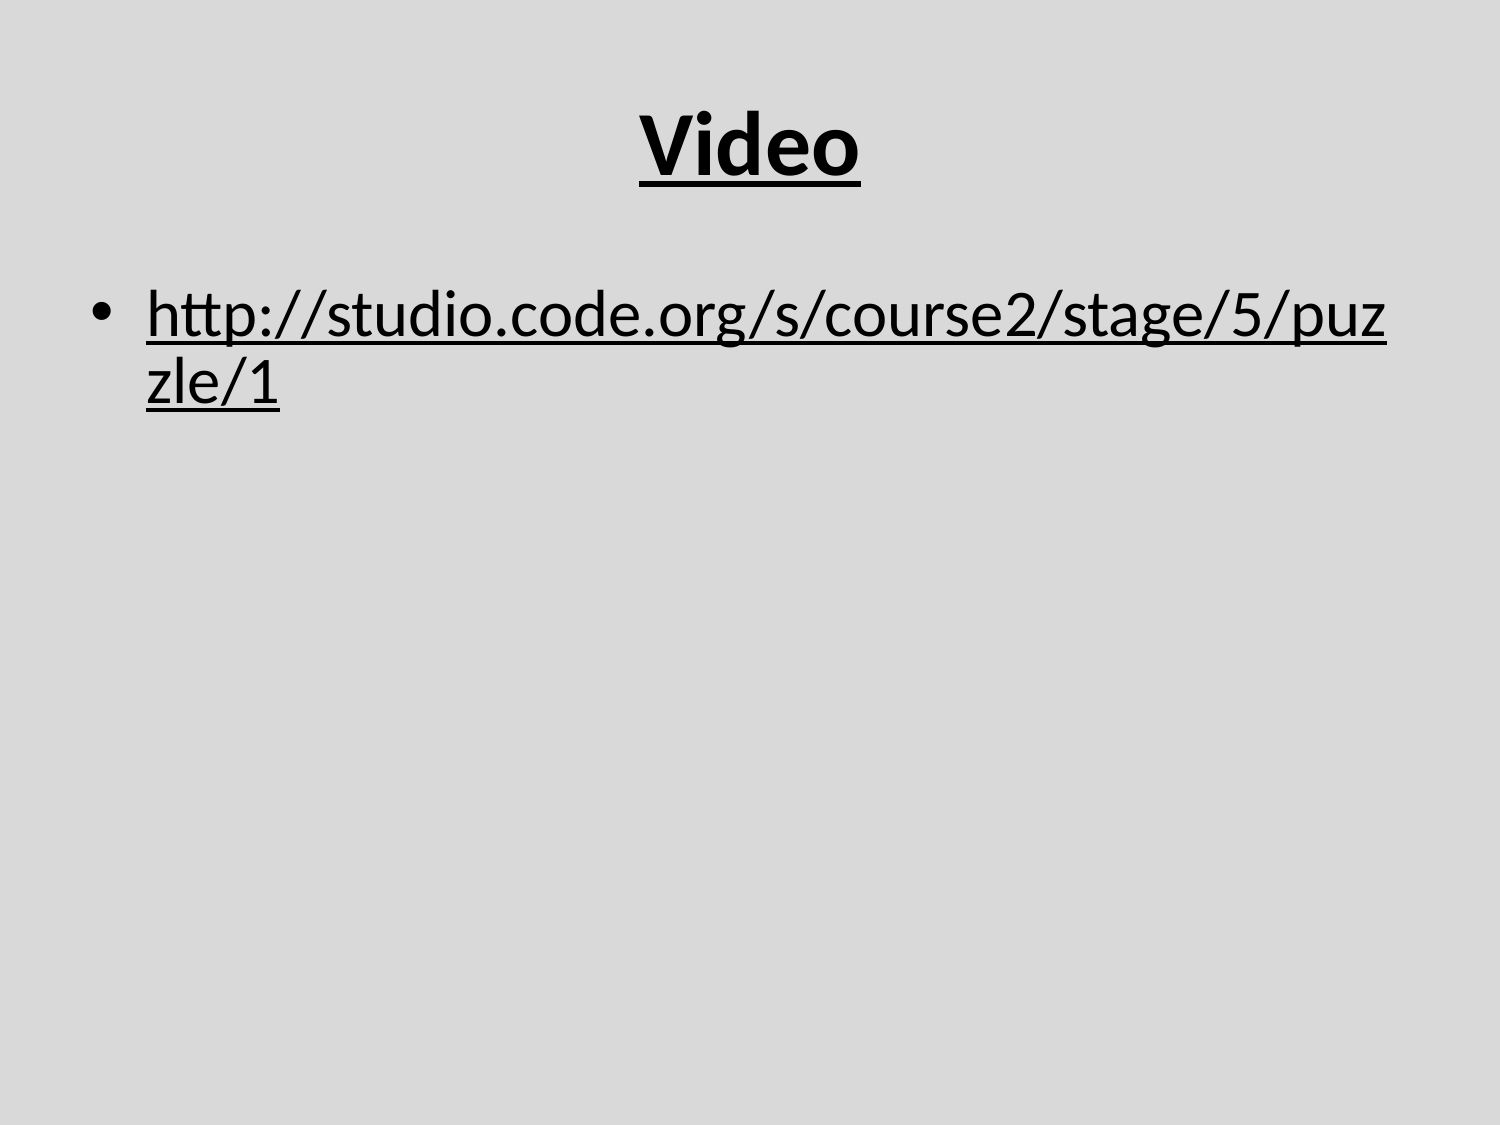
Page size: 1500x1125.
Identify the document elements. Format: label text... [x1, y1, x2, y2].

title Video [75, 45, 1425, 233]
list http://studio.code.org/s/course2/stage/5/puzzle/1 [75, 262, 1425, 1005]
